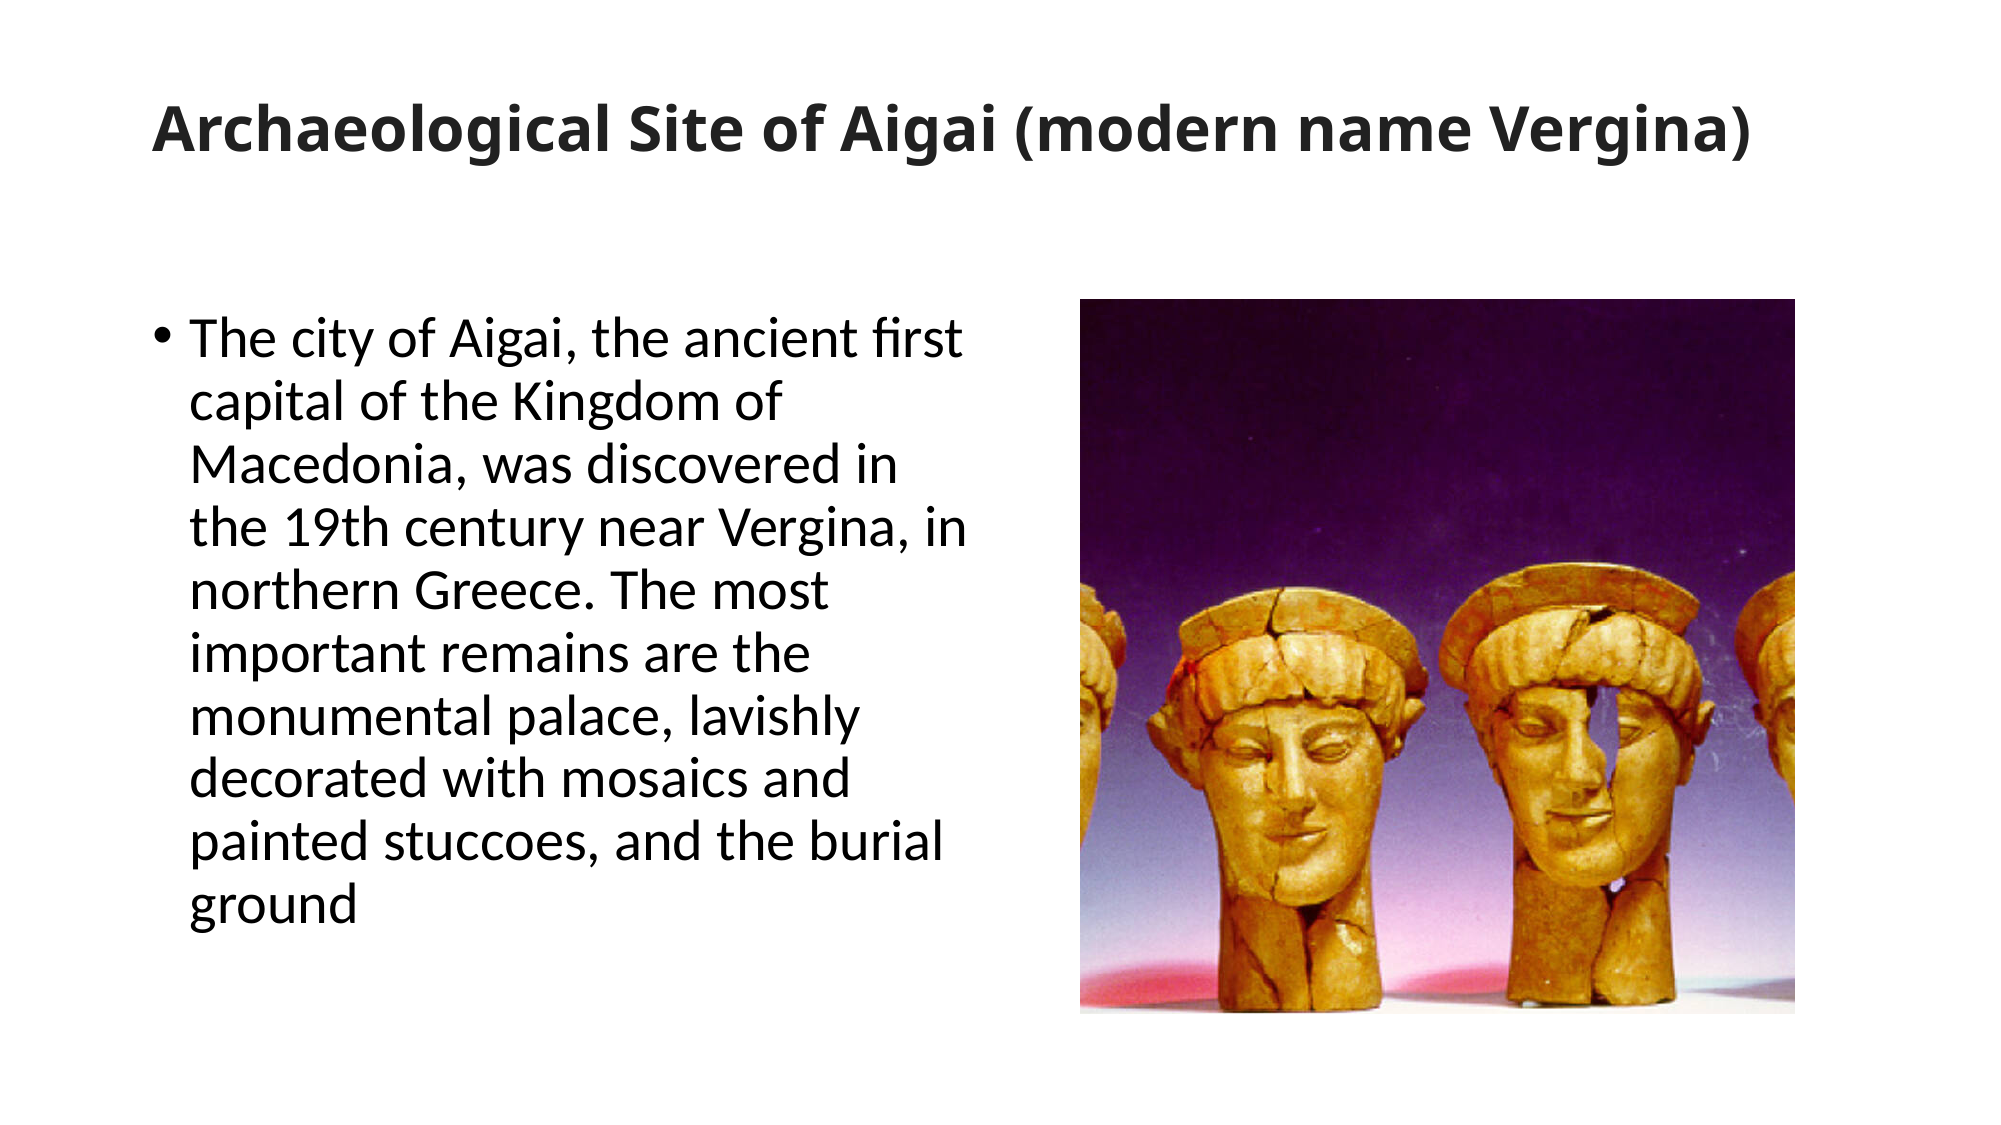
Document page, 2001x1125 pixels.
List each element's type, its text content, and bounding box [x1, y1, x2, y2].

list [1080, 299, 1795, 1014]
title Archaeological Site of Aigai (modern name Vergina) [137, 59, 1863, 278]
list The city of Aigai, the ancient first capital of the Kingdom of Macedonia, was discovered in the 19th century near Vergina, in northern Greece. The most important remains are the monumental palace, lavishly decorated with mosaics and painted stuccoes, and the burial ground [137, 299, 988, 1014]
